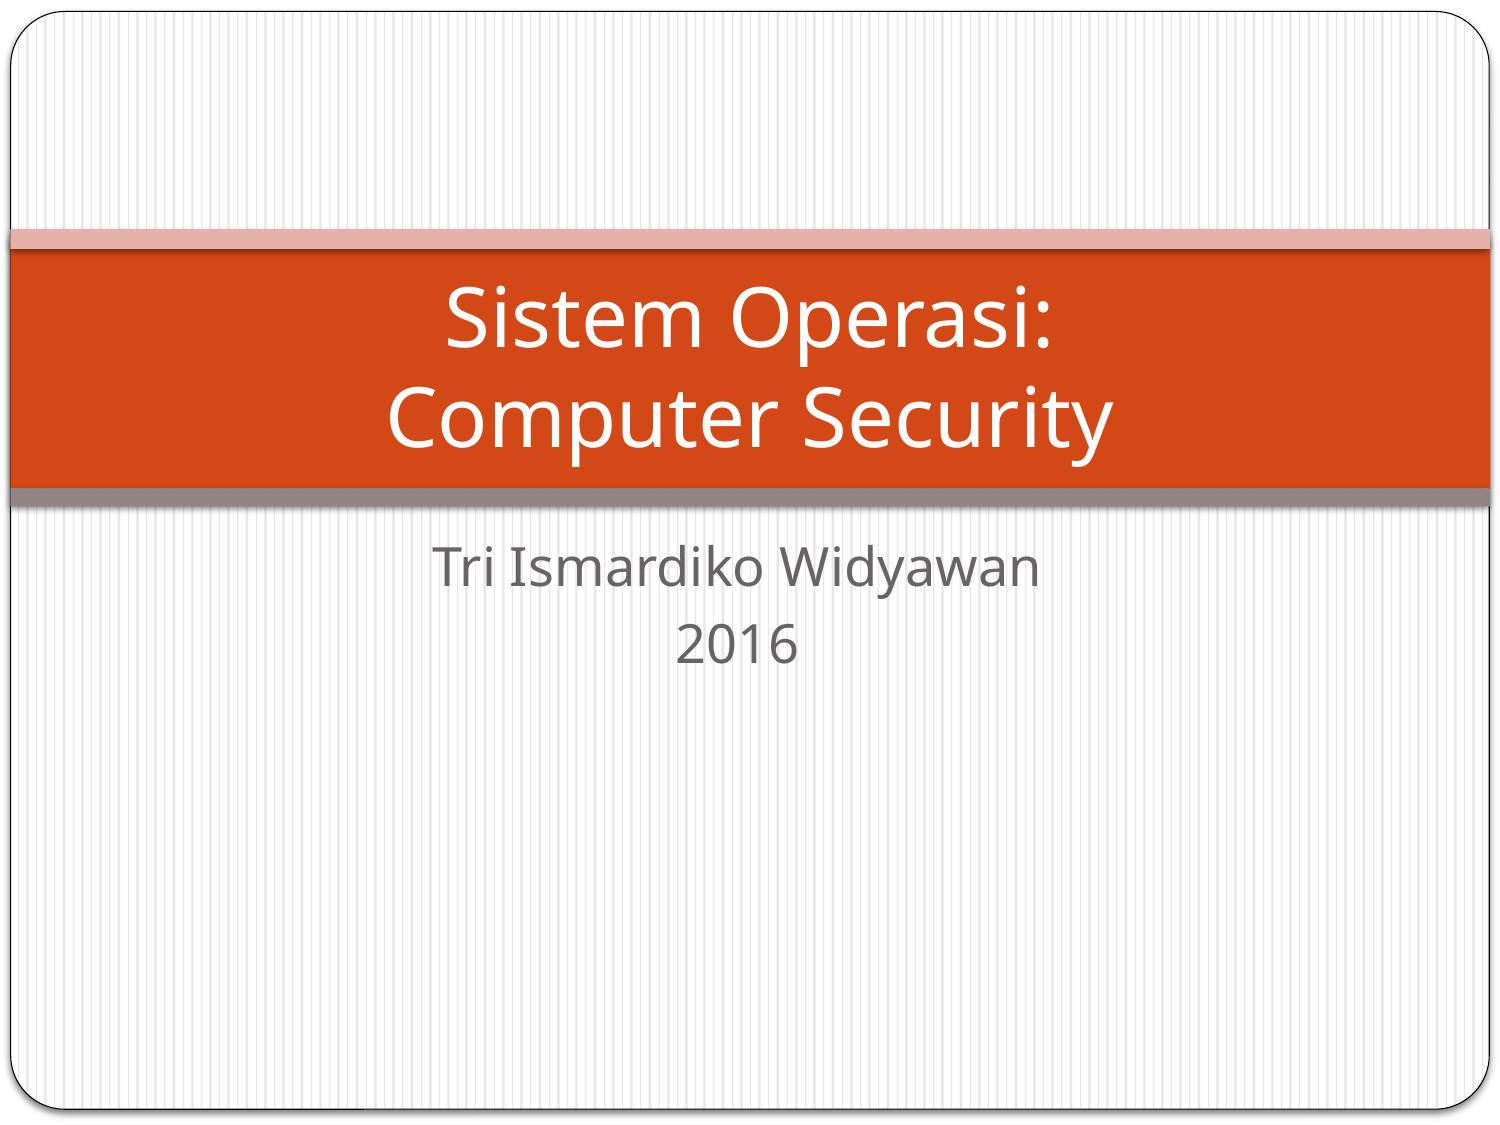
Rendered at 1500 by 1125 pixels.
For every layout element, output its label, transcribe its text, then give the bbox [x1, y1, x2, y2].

title Sistem Operasi: Computer Security [75, 247, 1425, 489]
subtitle Tri Ismardiko Widyawan 2016 [212, 525, 1263, 788]
